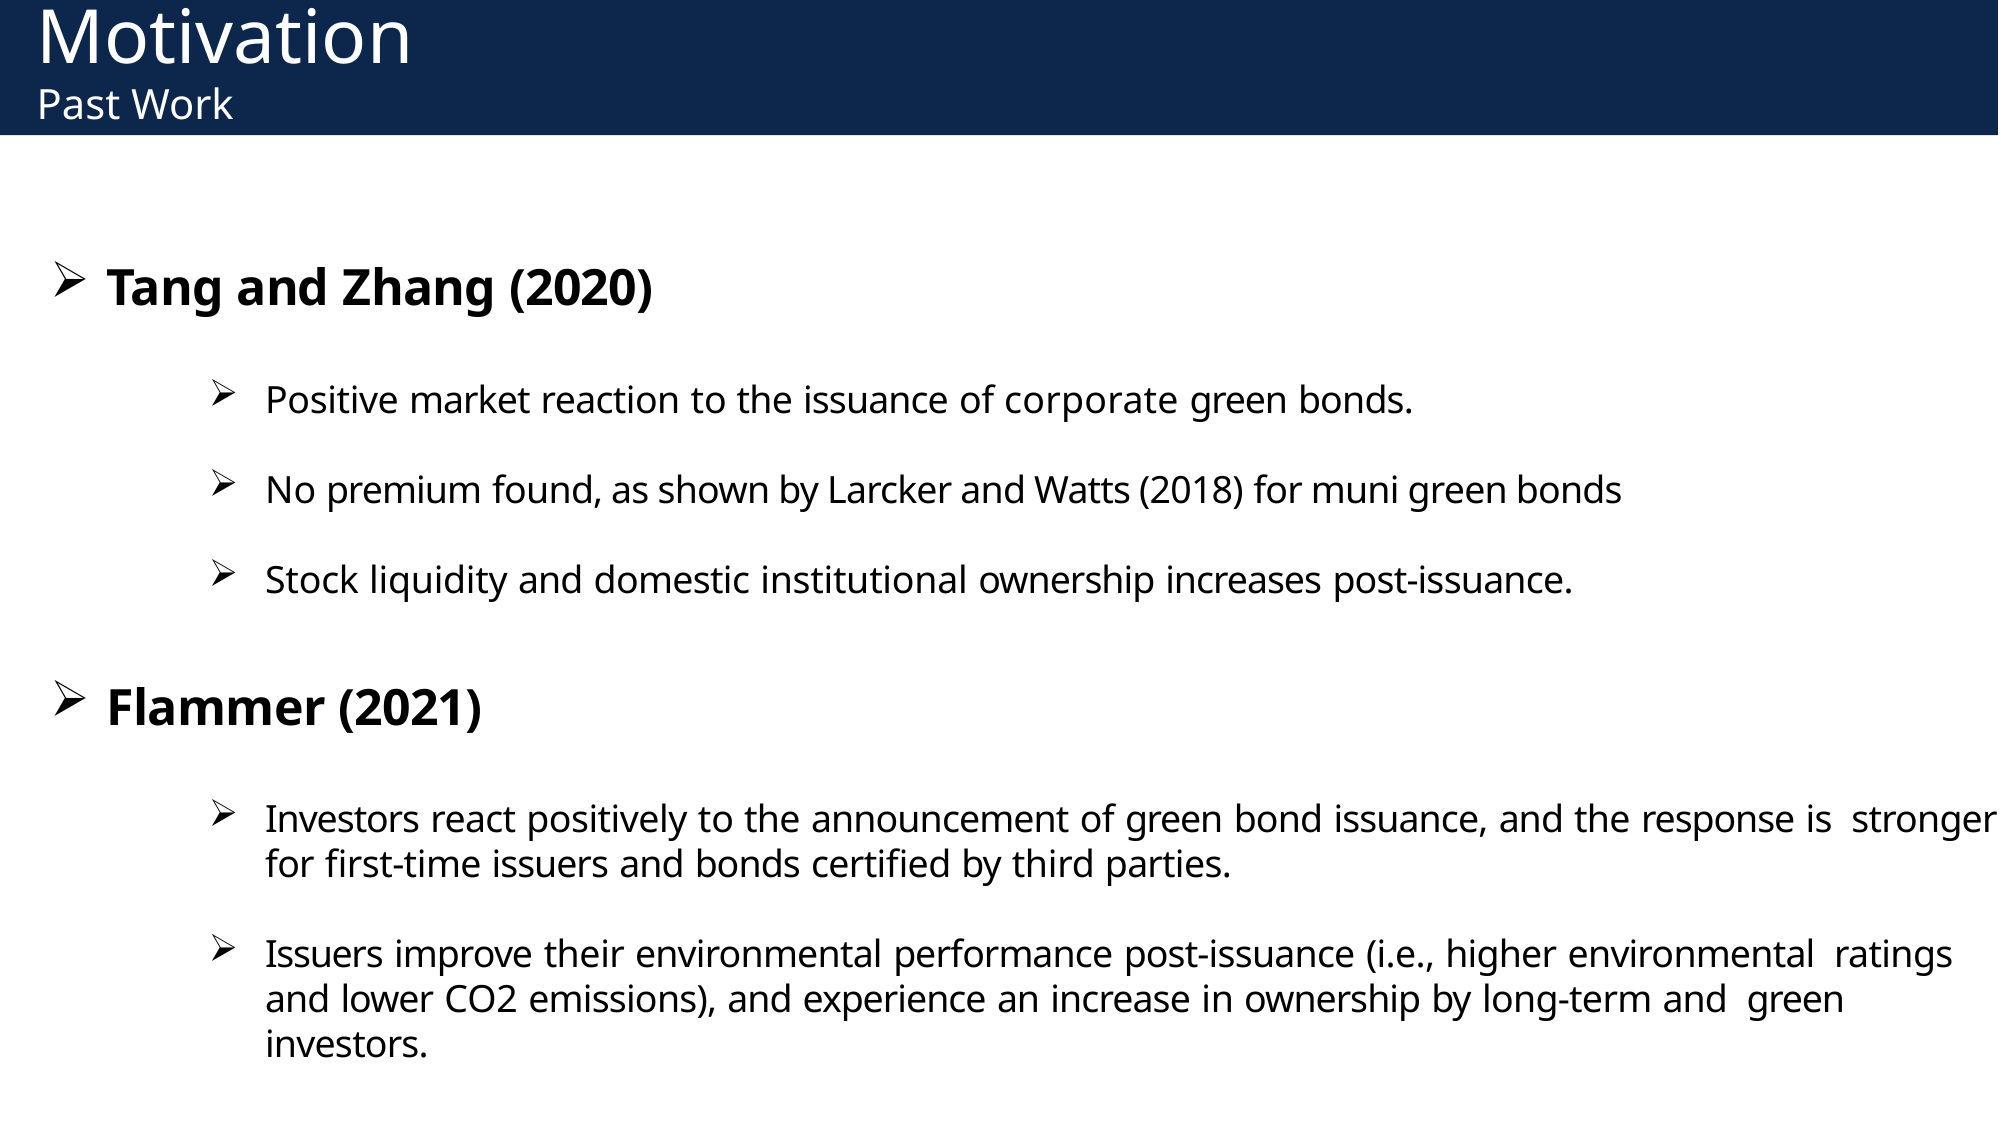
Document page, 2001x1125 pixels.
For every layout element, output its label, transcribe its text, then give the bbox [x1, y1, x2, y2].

list Tang and Zhang (2020) Positive market reaction to the issuance of corporate green bonds. No premium found, as shown by Larcker and Watts (2018) for muni green bonds Stock liquidity and domestic institutional ownership increases post-issuance. Flammer (2021) Investors react positively to the announcement of green bond issuance, and the response is stronger for first-time issuers and bonds certified by third parties. Issuers improve their environmental performance post-issuance (i.e., higher environmental ratings and lower CO2 emissions), and experience an increase in ownership by long-term and green investors. [50, 255, 2000, 1125]
title Motivation Past Work [36, 0, 1964, 130]
